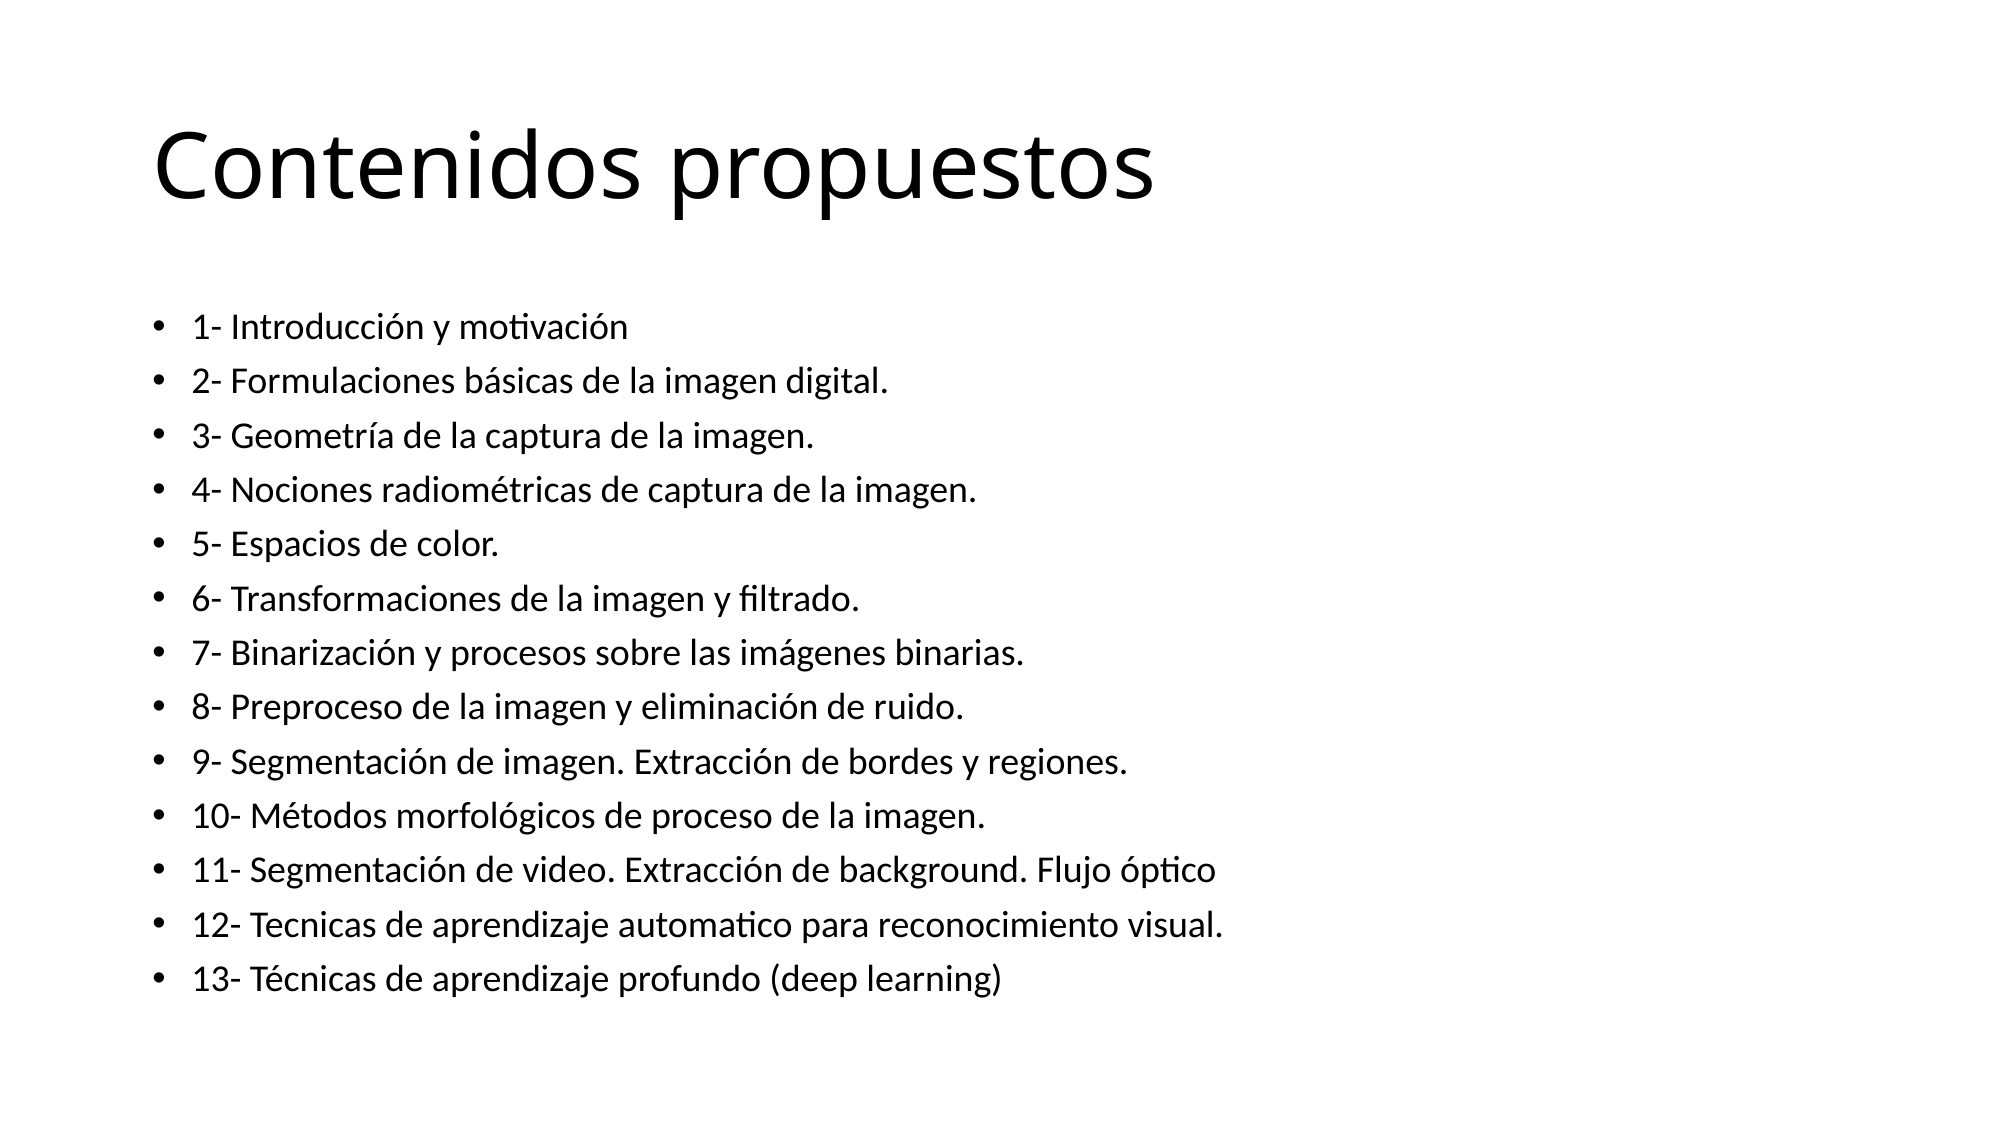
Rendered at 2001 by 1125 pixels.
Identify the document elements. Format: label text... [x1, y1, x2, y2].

title Contenidos propuestos [137, 59, 1863, 278]
list 1- Introducción y motivación 2- Formulaciones básicas de la imagen digital. 3- Geometría de la captura de la imagen. 4- Nociones radiométricas de captura de la imagen. 5- Espacios de color. 6- Transformaciones de la imagen y filtrado. 7- Binarización y procesos sobre las imágenes binarias. 8- Preproceso de la imagen y eliminación de ruido. 9- Segmentación de imagen. Extracción de bordes y regiones. 10- Métodos morfológicos de proceso de la imagen. 11- Segmentación de video. Extracción de background. Flujo óptico 12- Tecnicas de aprendizaje automatico para reconocimiento visual. 13- Técnicas de aprendizaje profundo (deep learning) [137, 299, 1863, 1014]
